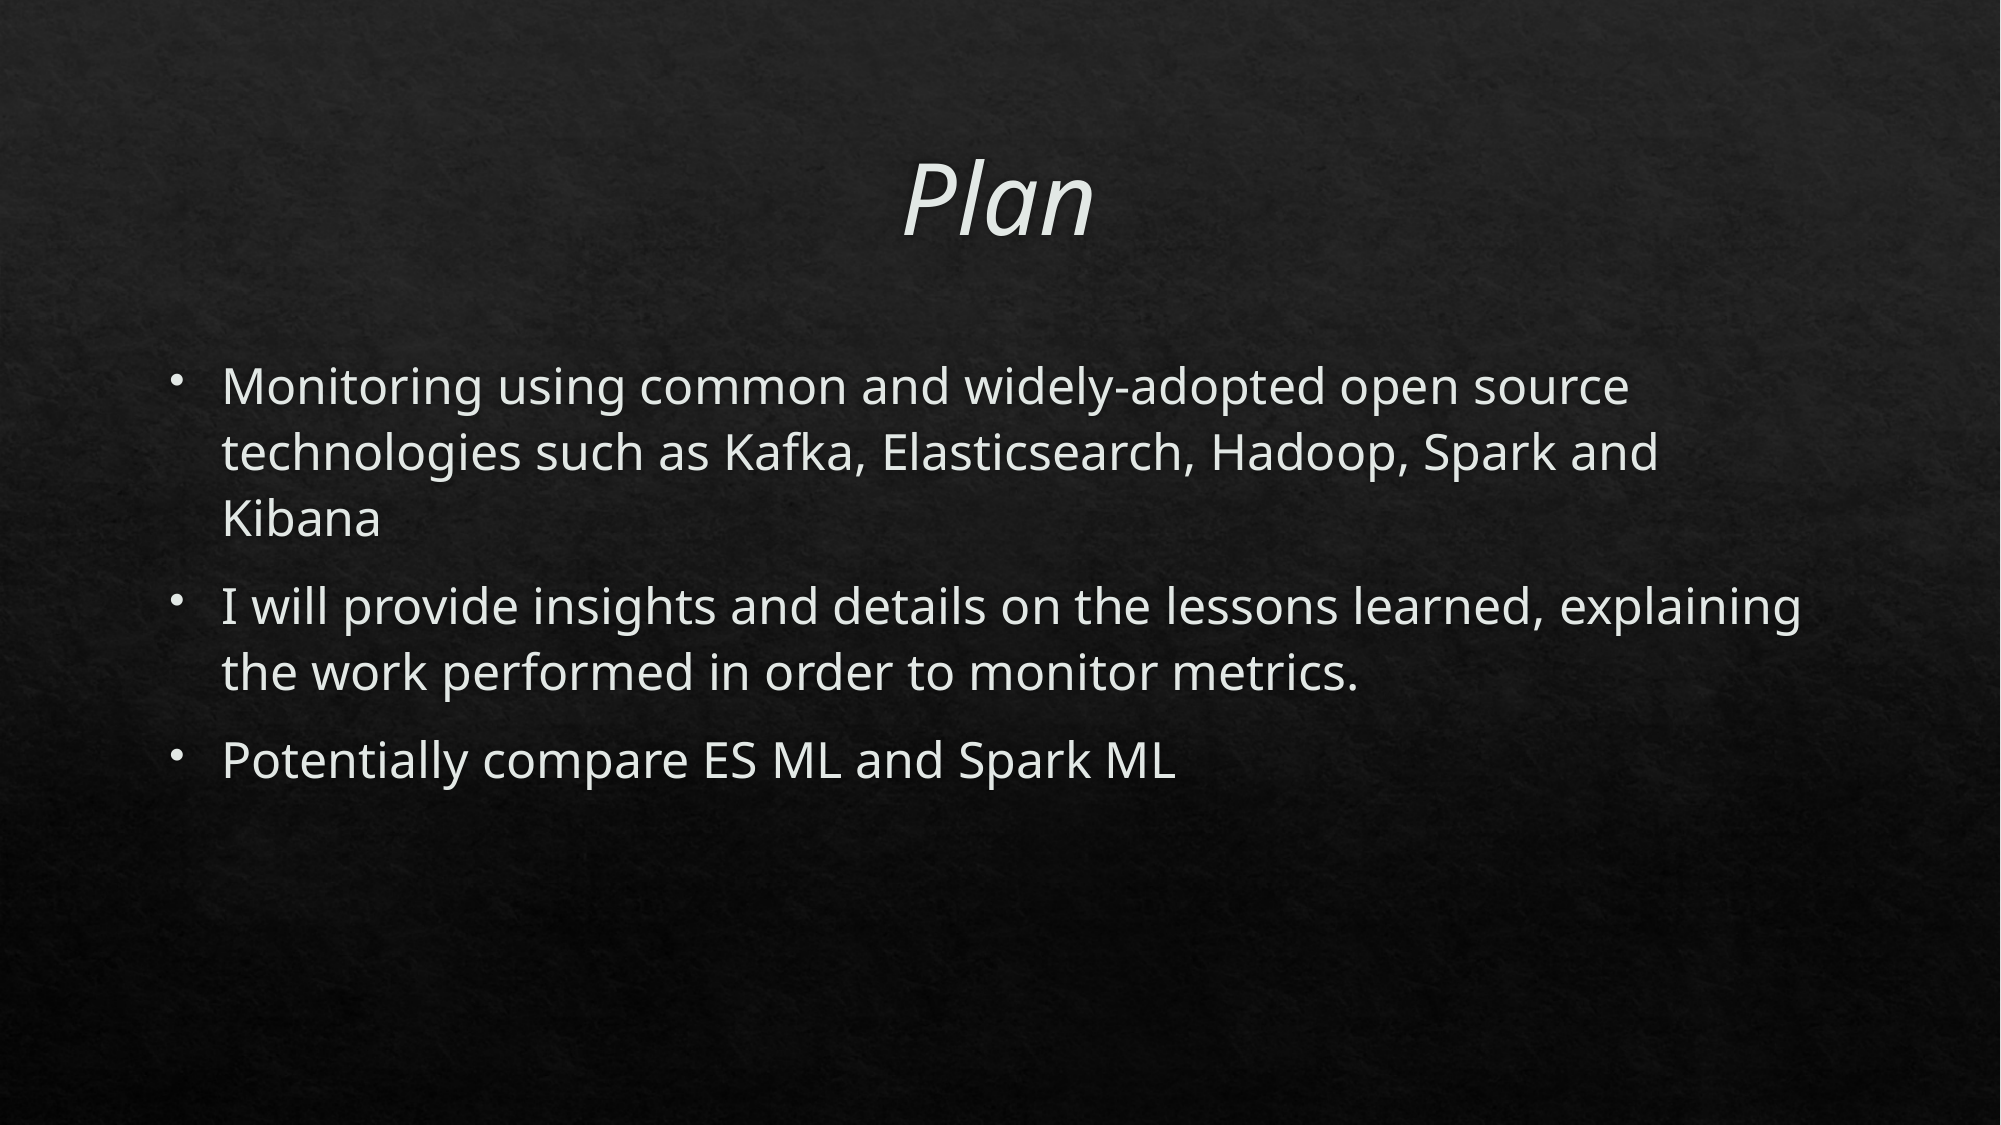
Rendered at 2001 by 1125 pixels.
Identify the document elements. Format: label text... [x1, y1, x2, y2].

list Monitoring using common and widely-adopted open source technologies such as Kafka, Elasticsearch, Hadoop, Spark and Kibana I will provide insights and details on the lessons learned, explaining the work performed in order to monitor metrics. Potentially compare ES ML and Spark ML [149, 340, 1849, 950]
title Plan [149, 99, 1849, 307]
